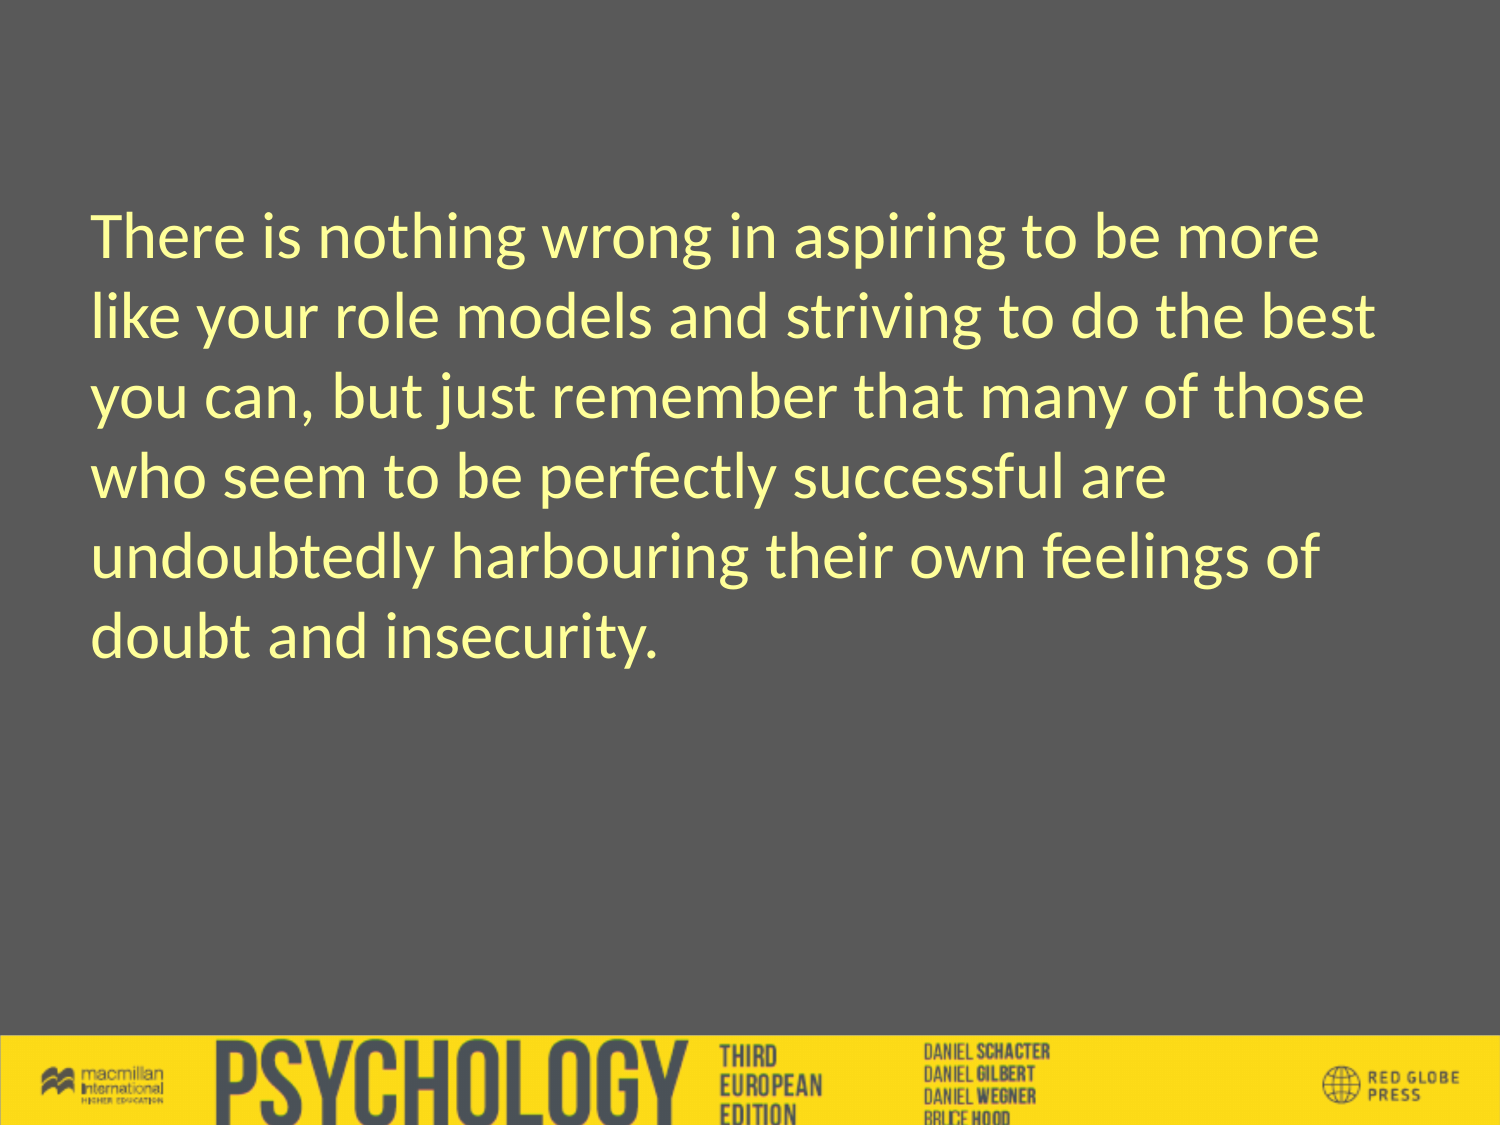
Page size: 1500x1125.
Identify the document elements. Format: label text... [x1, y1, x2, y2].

picture [2, 1036, 1499, 1125]
list There is nothing wrong in aspiring to be more like your role models and striving to do the best you can, but just remember that many of those who seem to be perfectly successful are undoubtedly harbouring their own feelings of doubt and insecurity. [75, 184, 1425, 1005]
